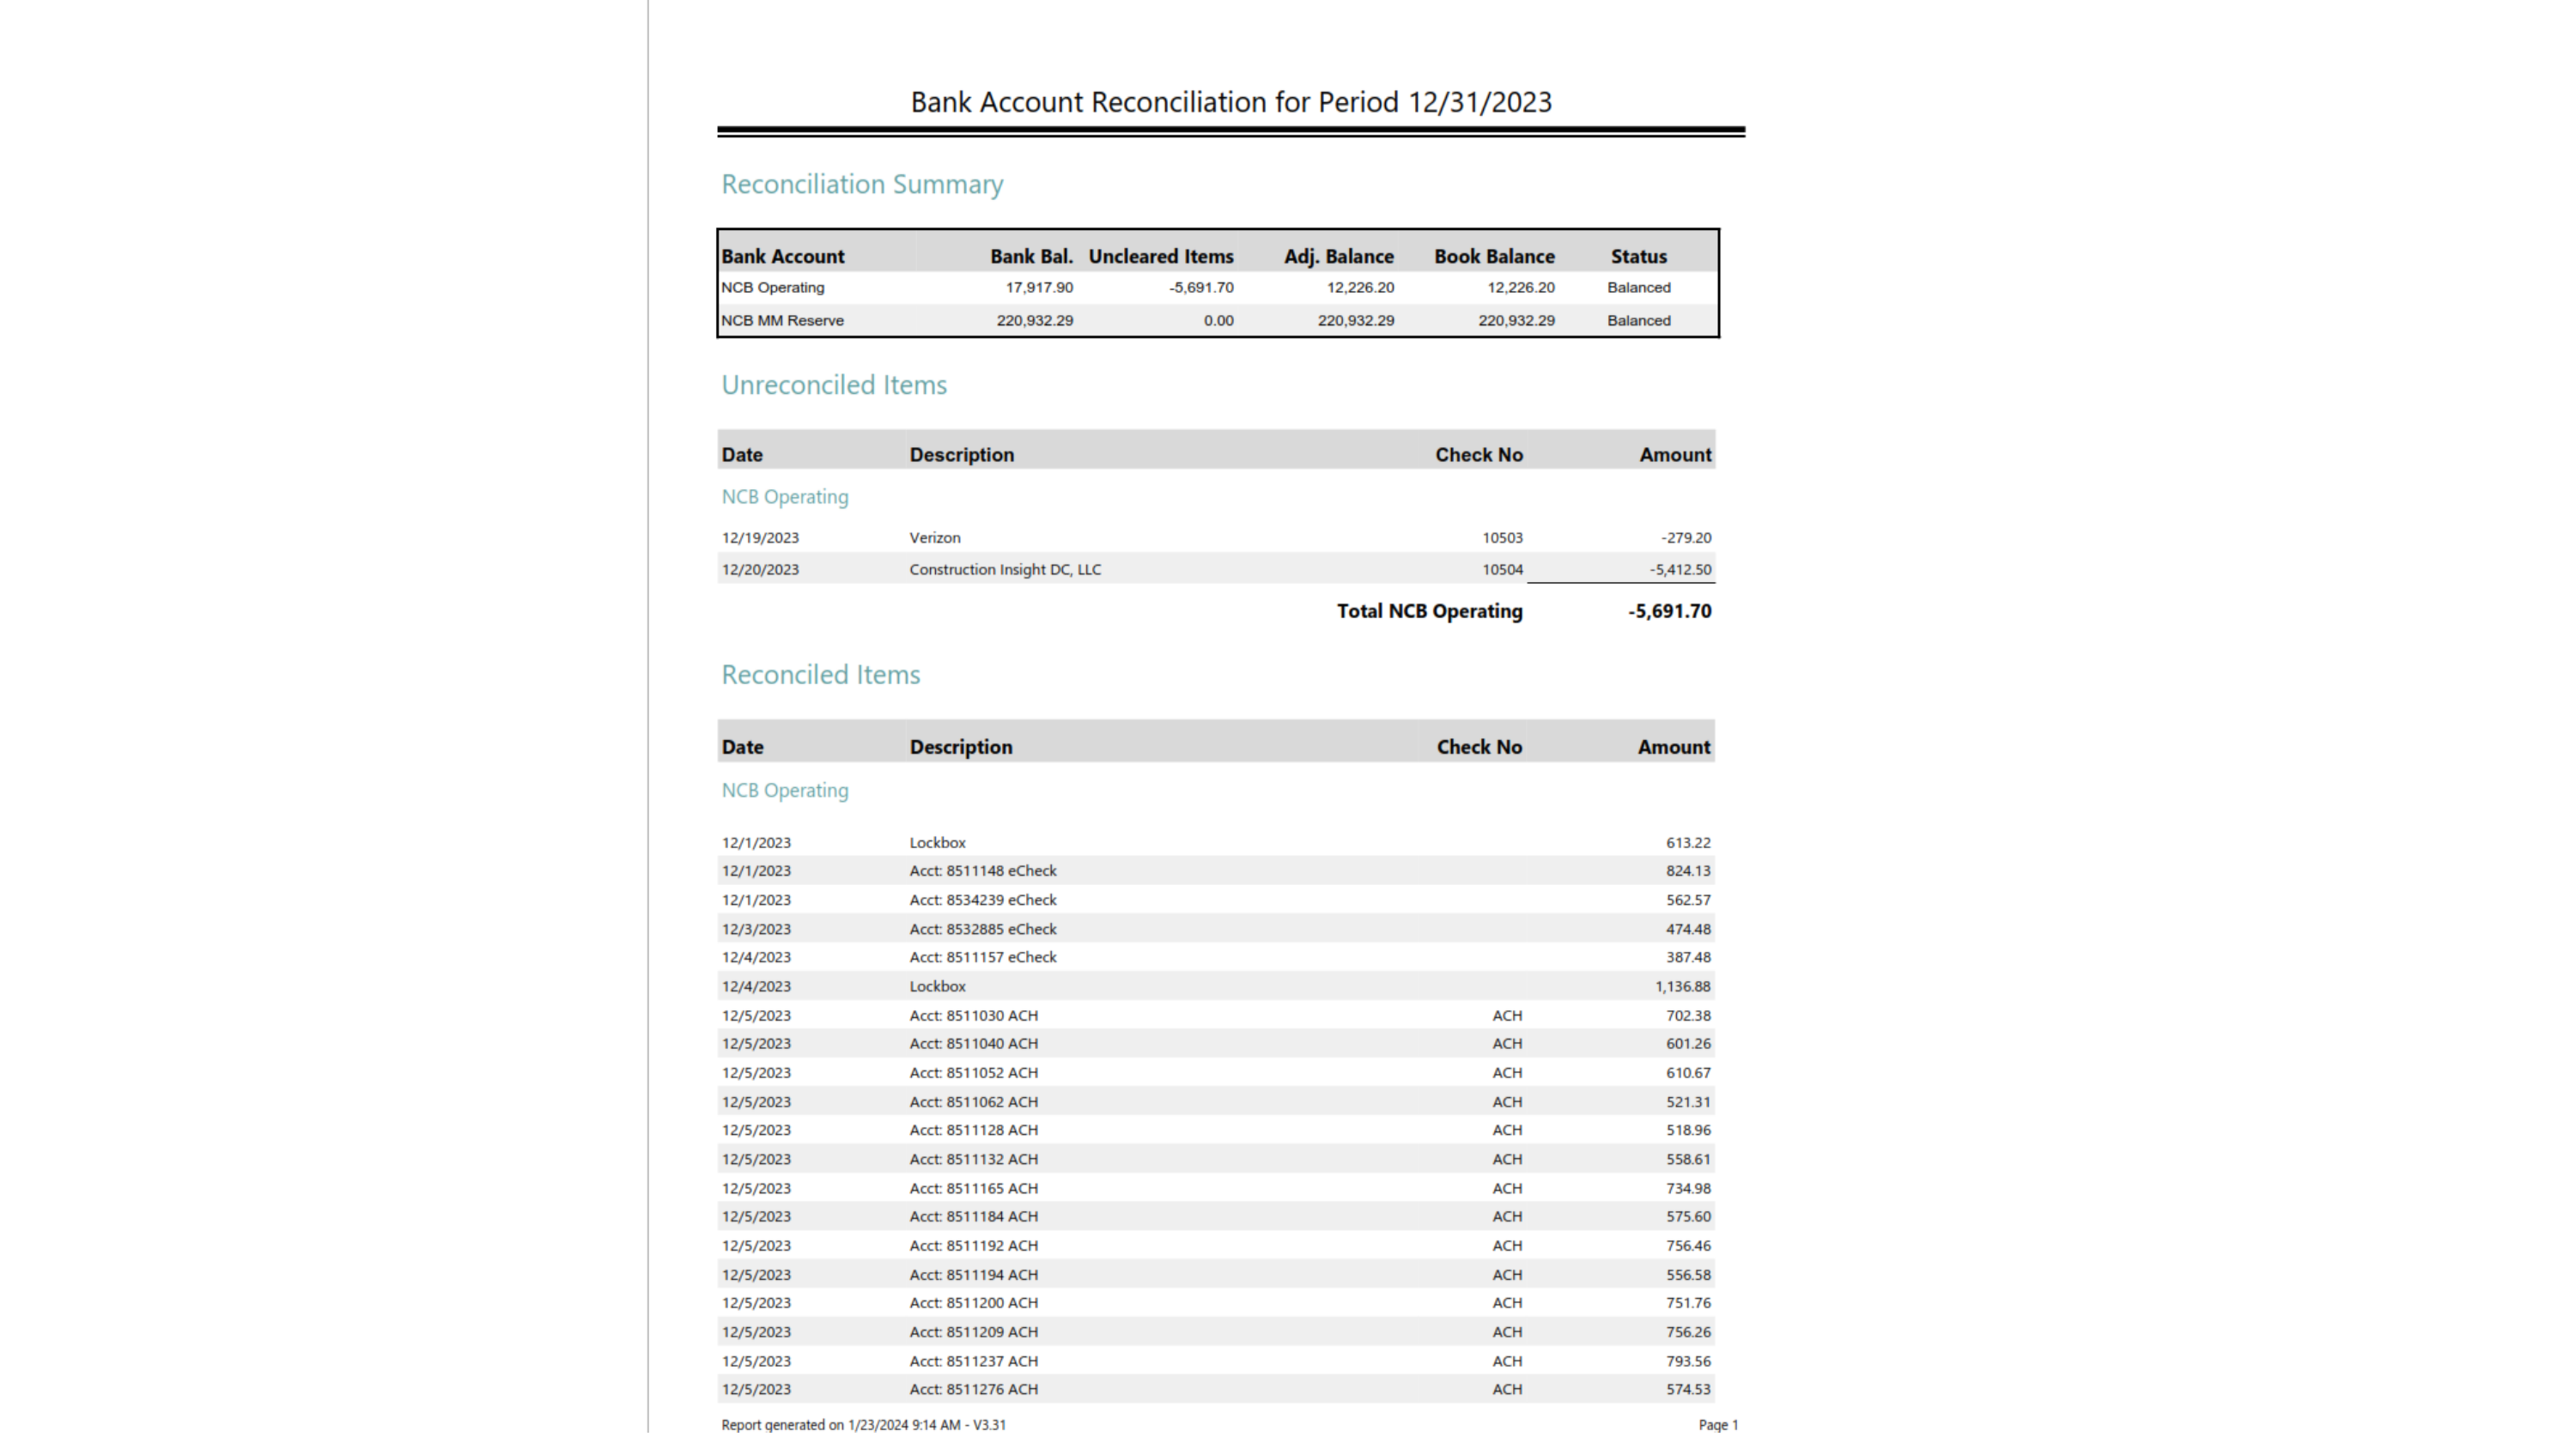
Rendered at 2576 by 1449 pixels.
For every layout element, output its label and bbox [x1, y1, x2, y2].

picture [647, 0, 1804, 1433]
